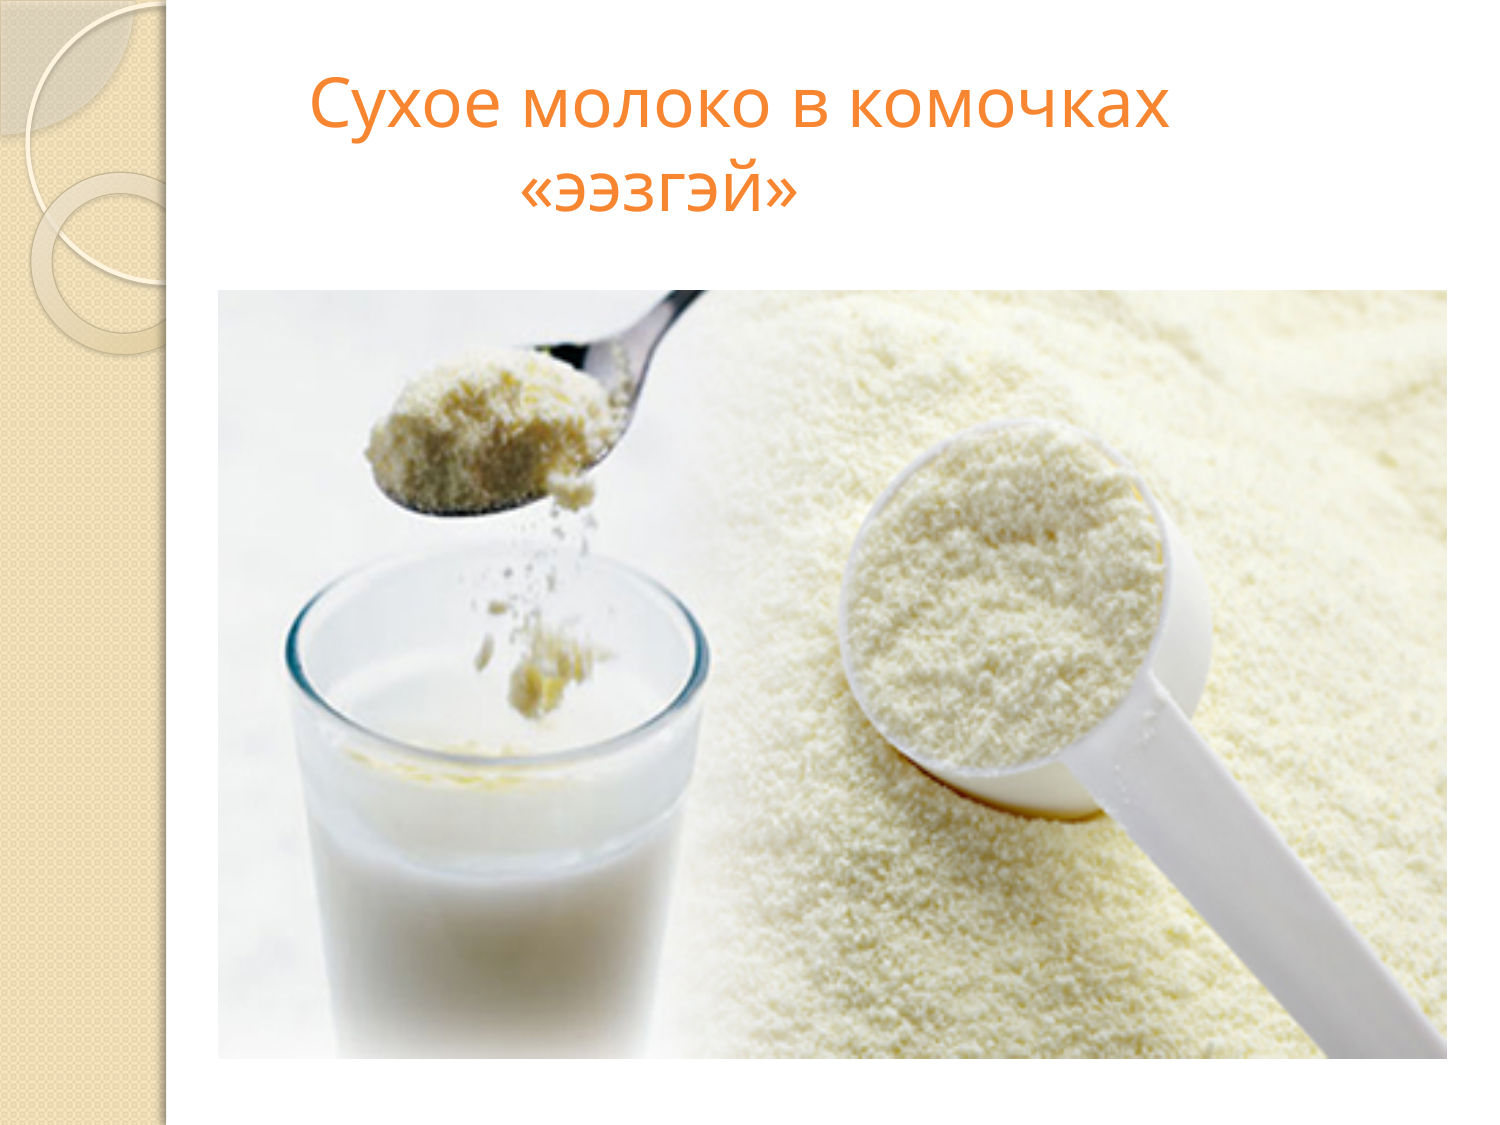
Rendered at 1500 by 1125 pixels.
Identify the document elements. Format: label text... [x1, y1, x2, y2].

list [218, 290, 1448, 1059]
title Сухое молоко в комочках «ээзгэй» [235, 45, 1466, 233]
